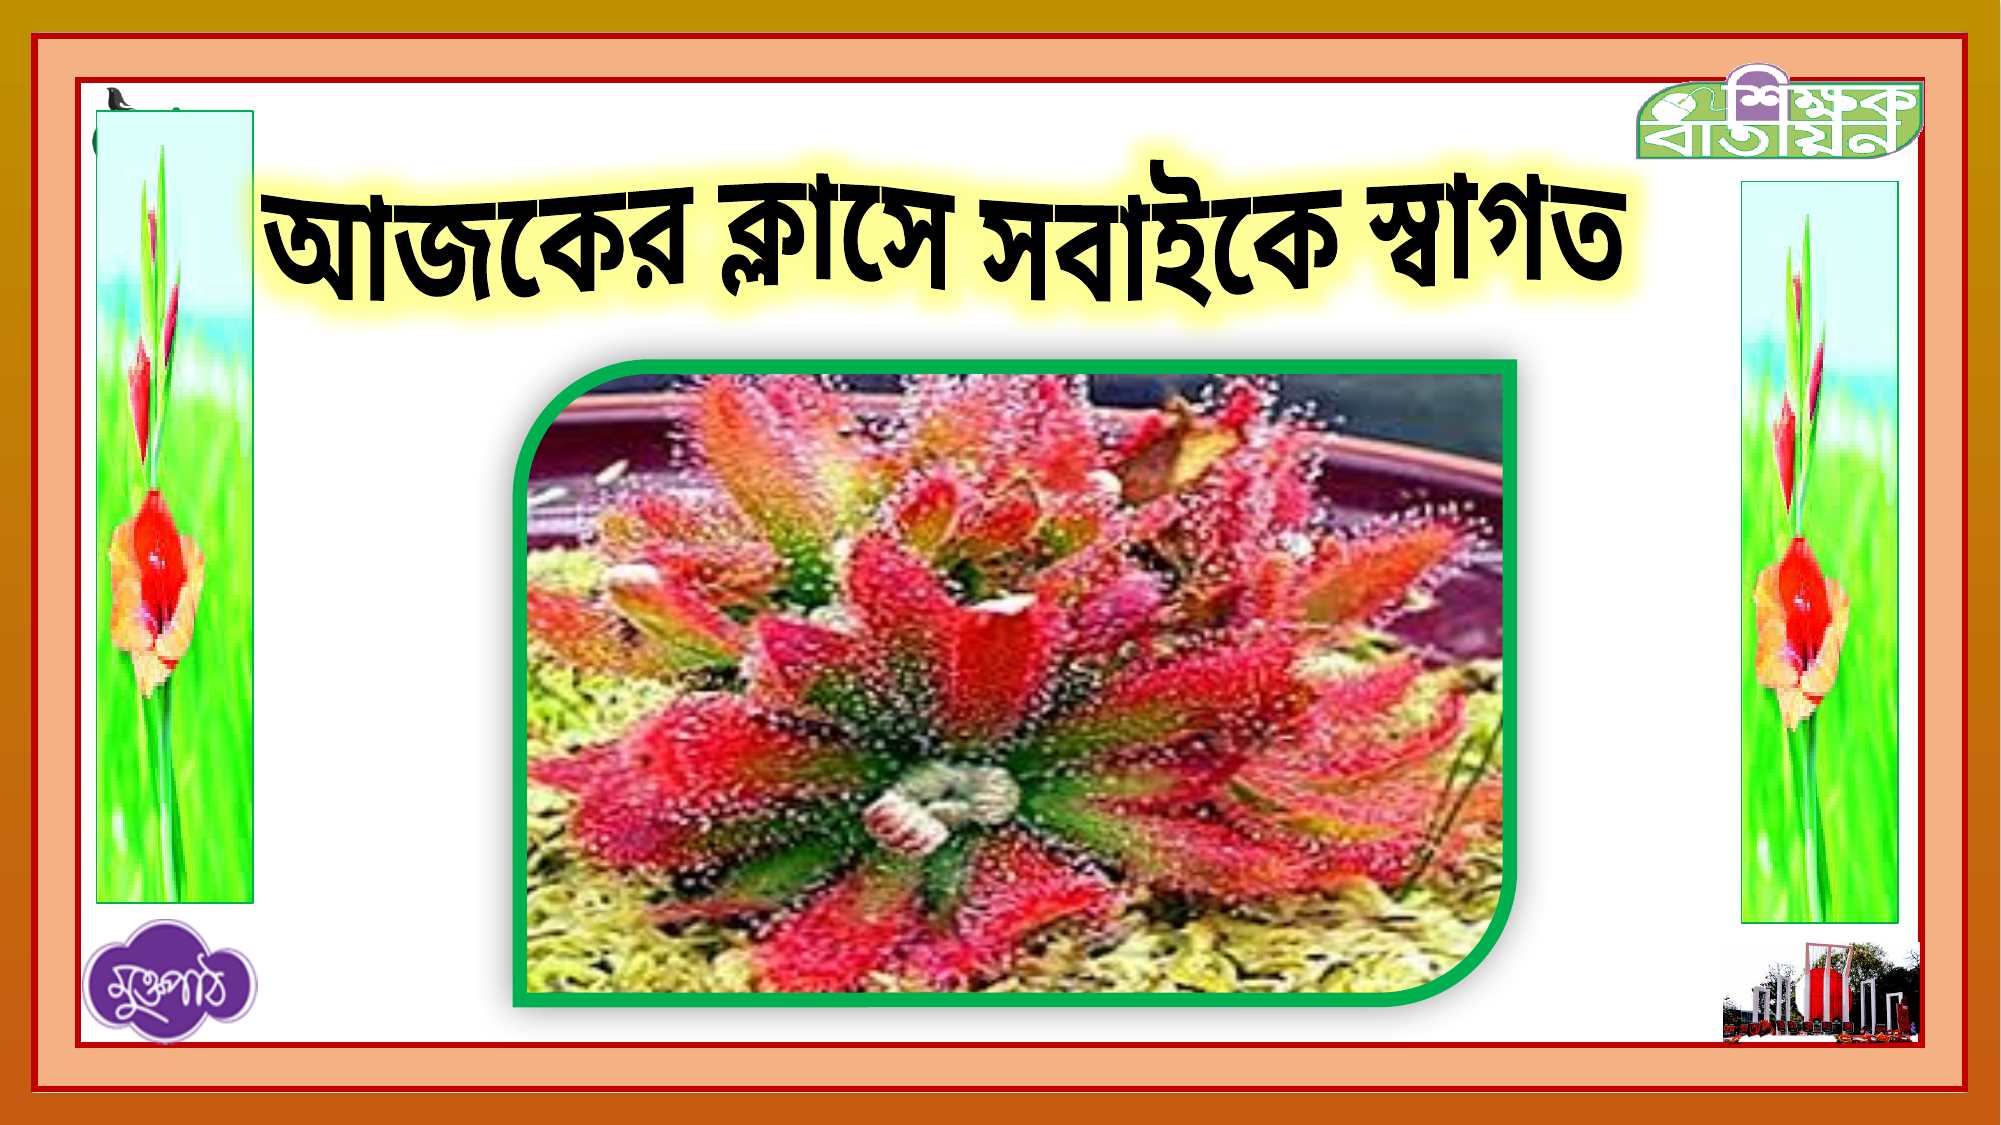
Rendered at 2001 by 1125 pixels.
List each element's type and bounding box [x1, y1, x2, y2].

picture [1723, 942, 1920, 1072]
picture [528, 374, 1502, 992]
picture [97, 112, 252, 902]
picture [58, 57, 209, 208]
picture [82, 919, 258, 1045]
picture [1632, 57, 1929, 160]
picture [1742, 182, 1897, 922]
